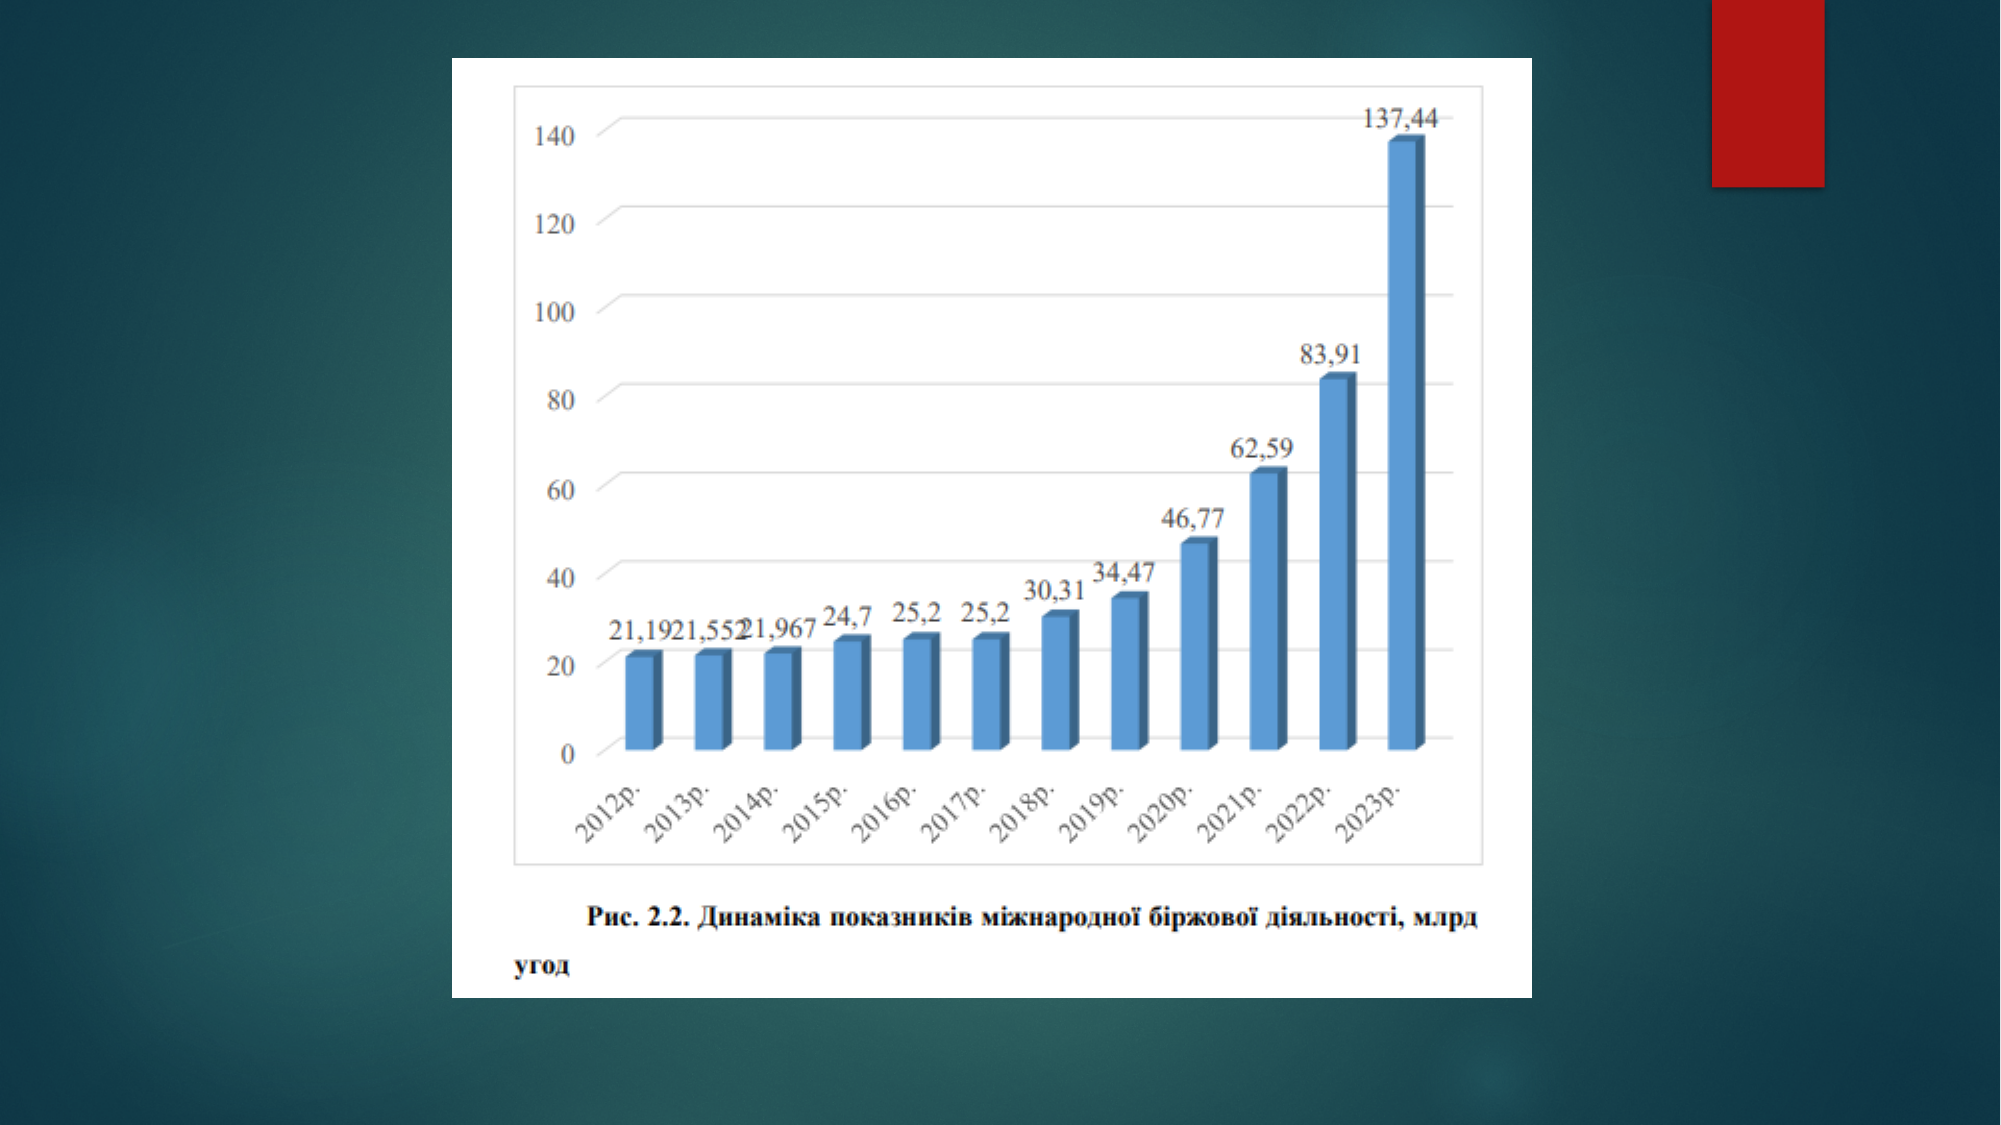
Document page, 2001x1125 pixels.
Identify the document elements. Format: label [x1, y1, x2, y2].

picture [0, 0, 1576, 1125]
